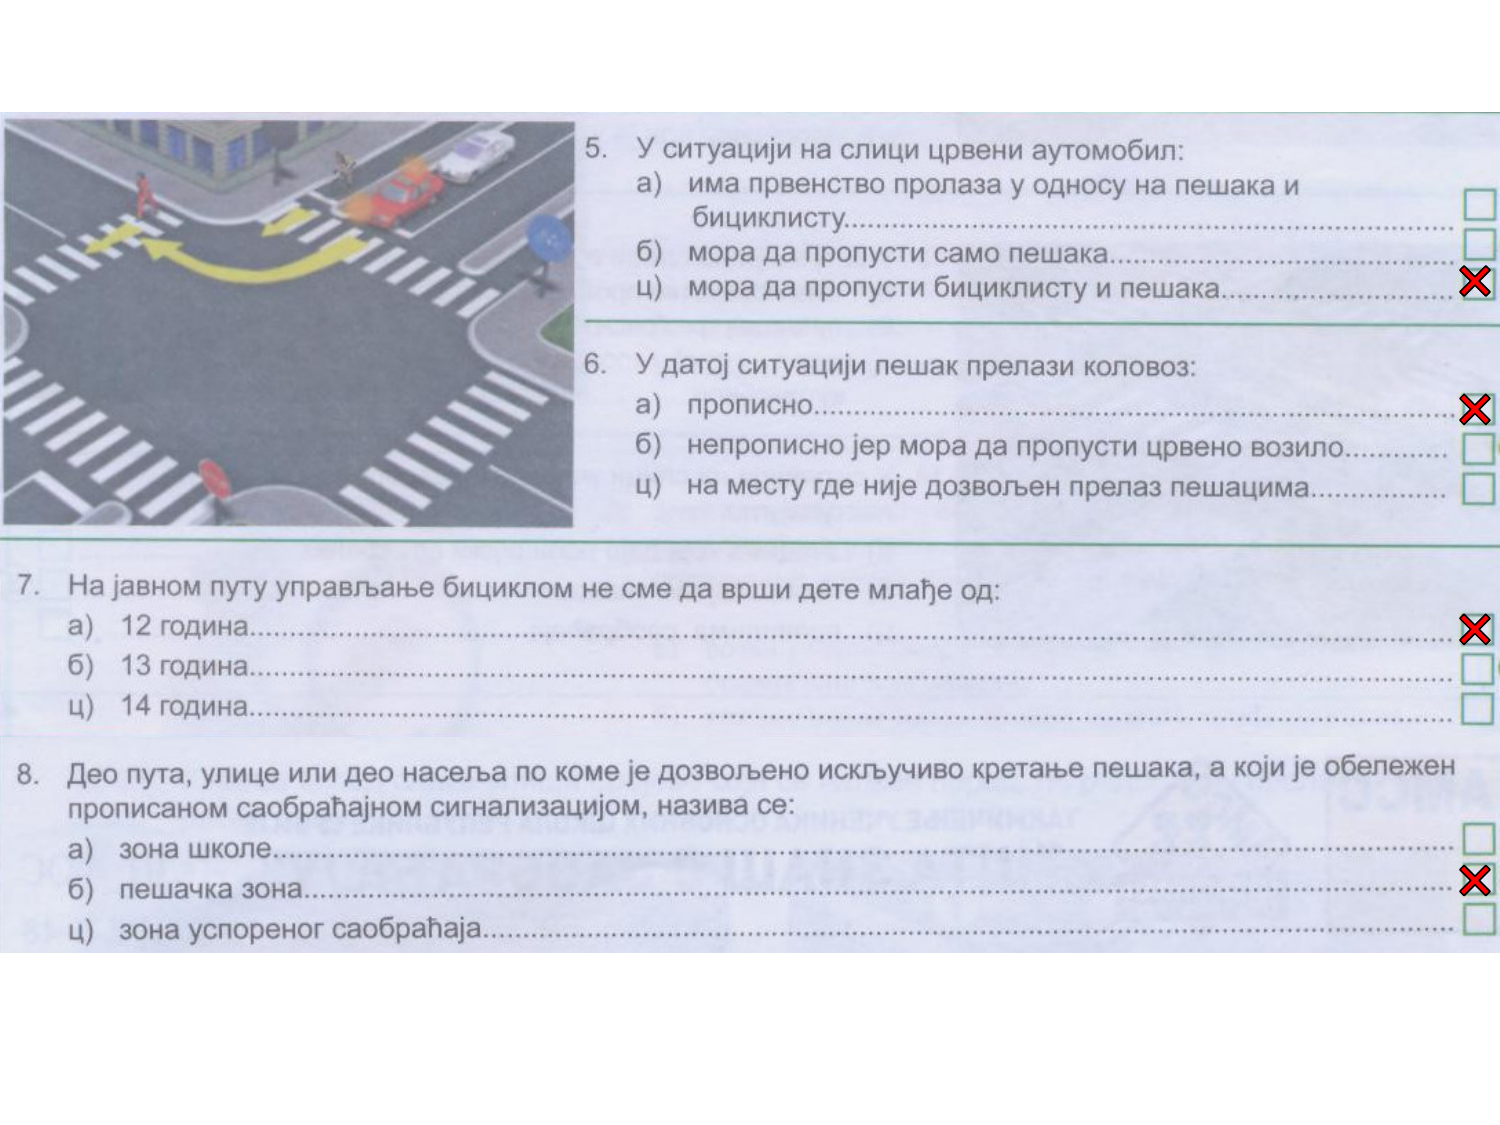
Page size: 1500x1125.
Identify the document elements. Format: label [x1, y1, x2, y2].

picture [0, 112, 1500, 954]
